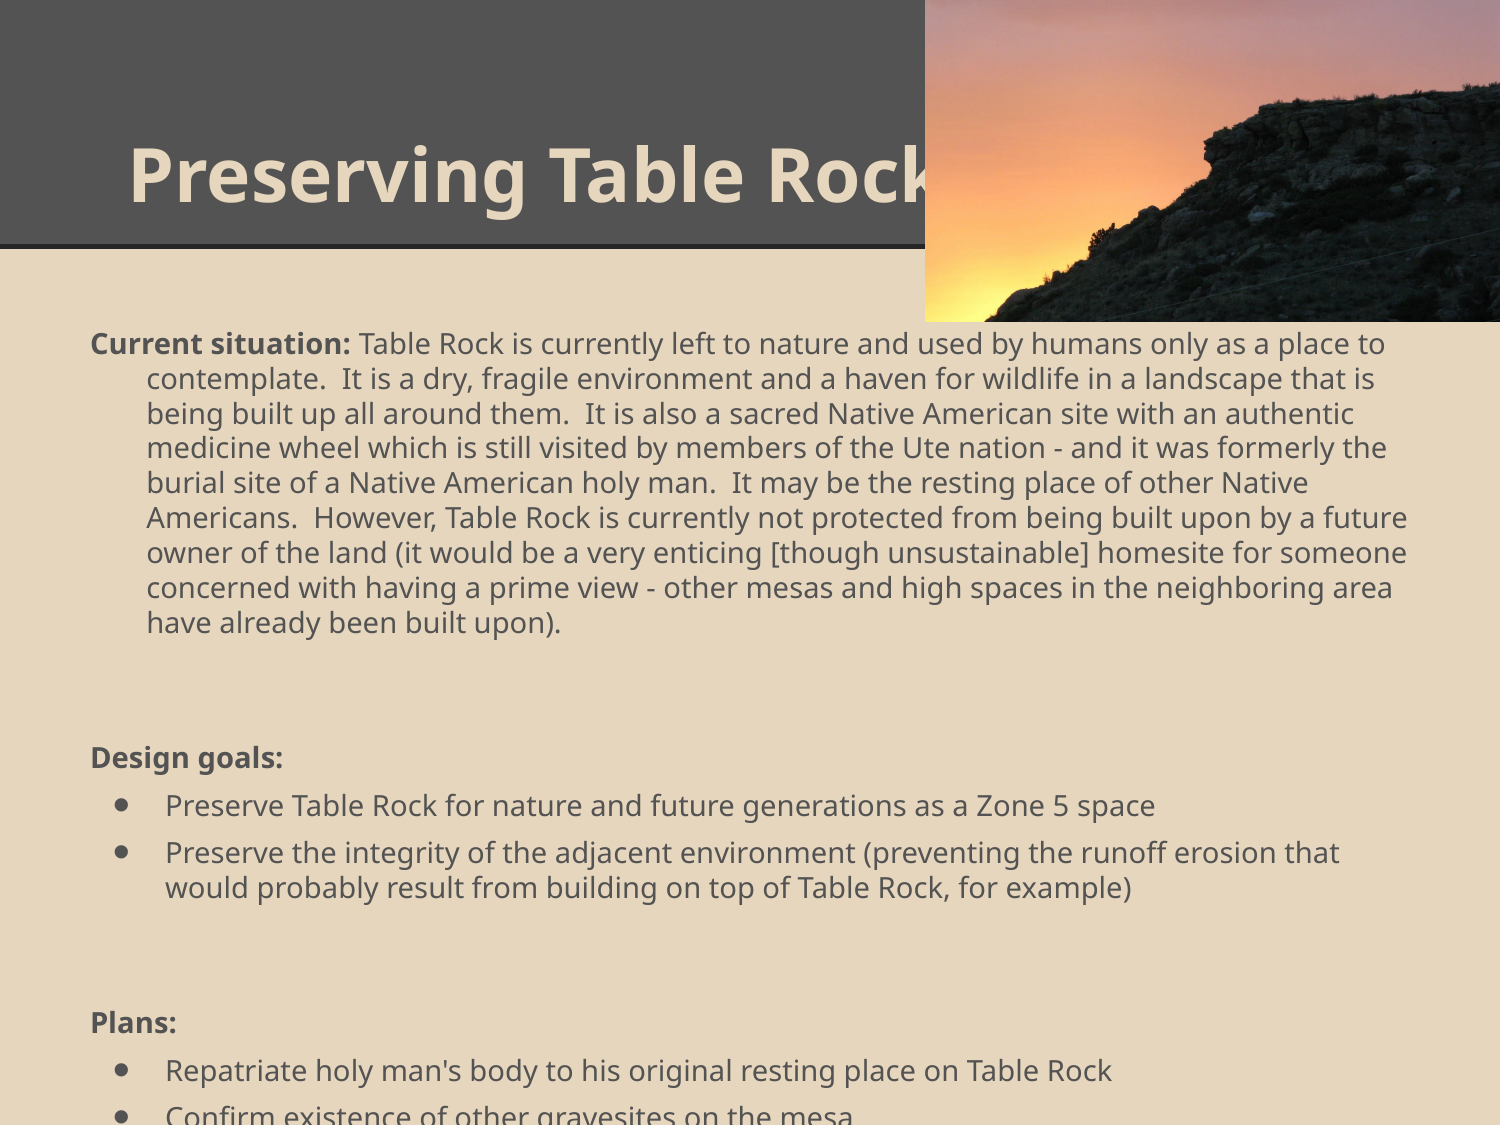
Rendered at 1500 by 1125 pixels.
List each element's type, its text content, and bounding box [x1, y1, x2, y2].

text_box [925, 0, 1500, 322]
title Preserving Table Rock [75, 14, 925, 233]
list Current situation: Table Rock is currently left to nature and used by humans only as a place to contemplate. It is a dry, fragile environment and a haven for wildlife in a landscape that is being built up all around them. It is also a sacred Native American site with an authentic medicine wheel which is still visited by members of the Ute nation - and it was formerly the burial site of a Native American holy man. It may be the resting place of other Native Americans. However, Table Rock is currently not protected from being built upon by a future owner of the land (it would be a very enticing [though unsustainable] homesite for someone concerned with having a prime view - other mesas and high spaces in the neighboring area have already been built upon). Design goals: Preserve Table Rock for nature and future generations as a Zone 5 space Preserve the integrity of the adjacent environment (preventing the runoff erosion that would probably result from building on top of Table Rock, for example) Plans: Repatriate holy man's body to his original resting place on Table Rock Confirm existence of other gravesites on the mesa Get Table Rock protected from development by U.S. law under the Native American Graves Protection and Repatriation Act [75, 262, 1425, 1125]
